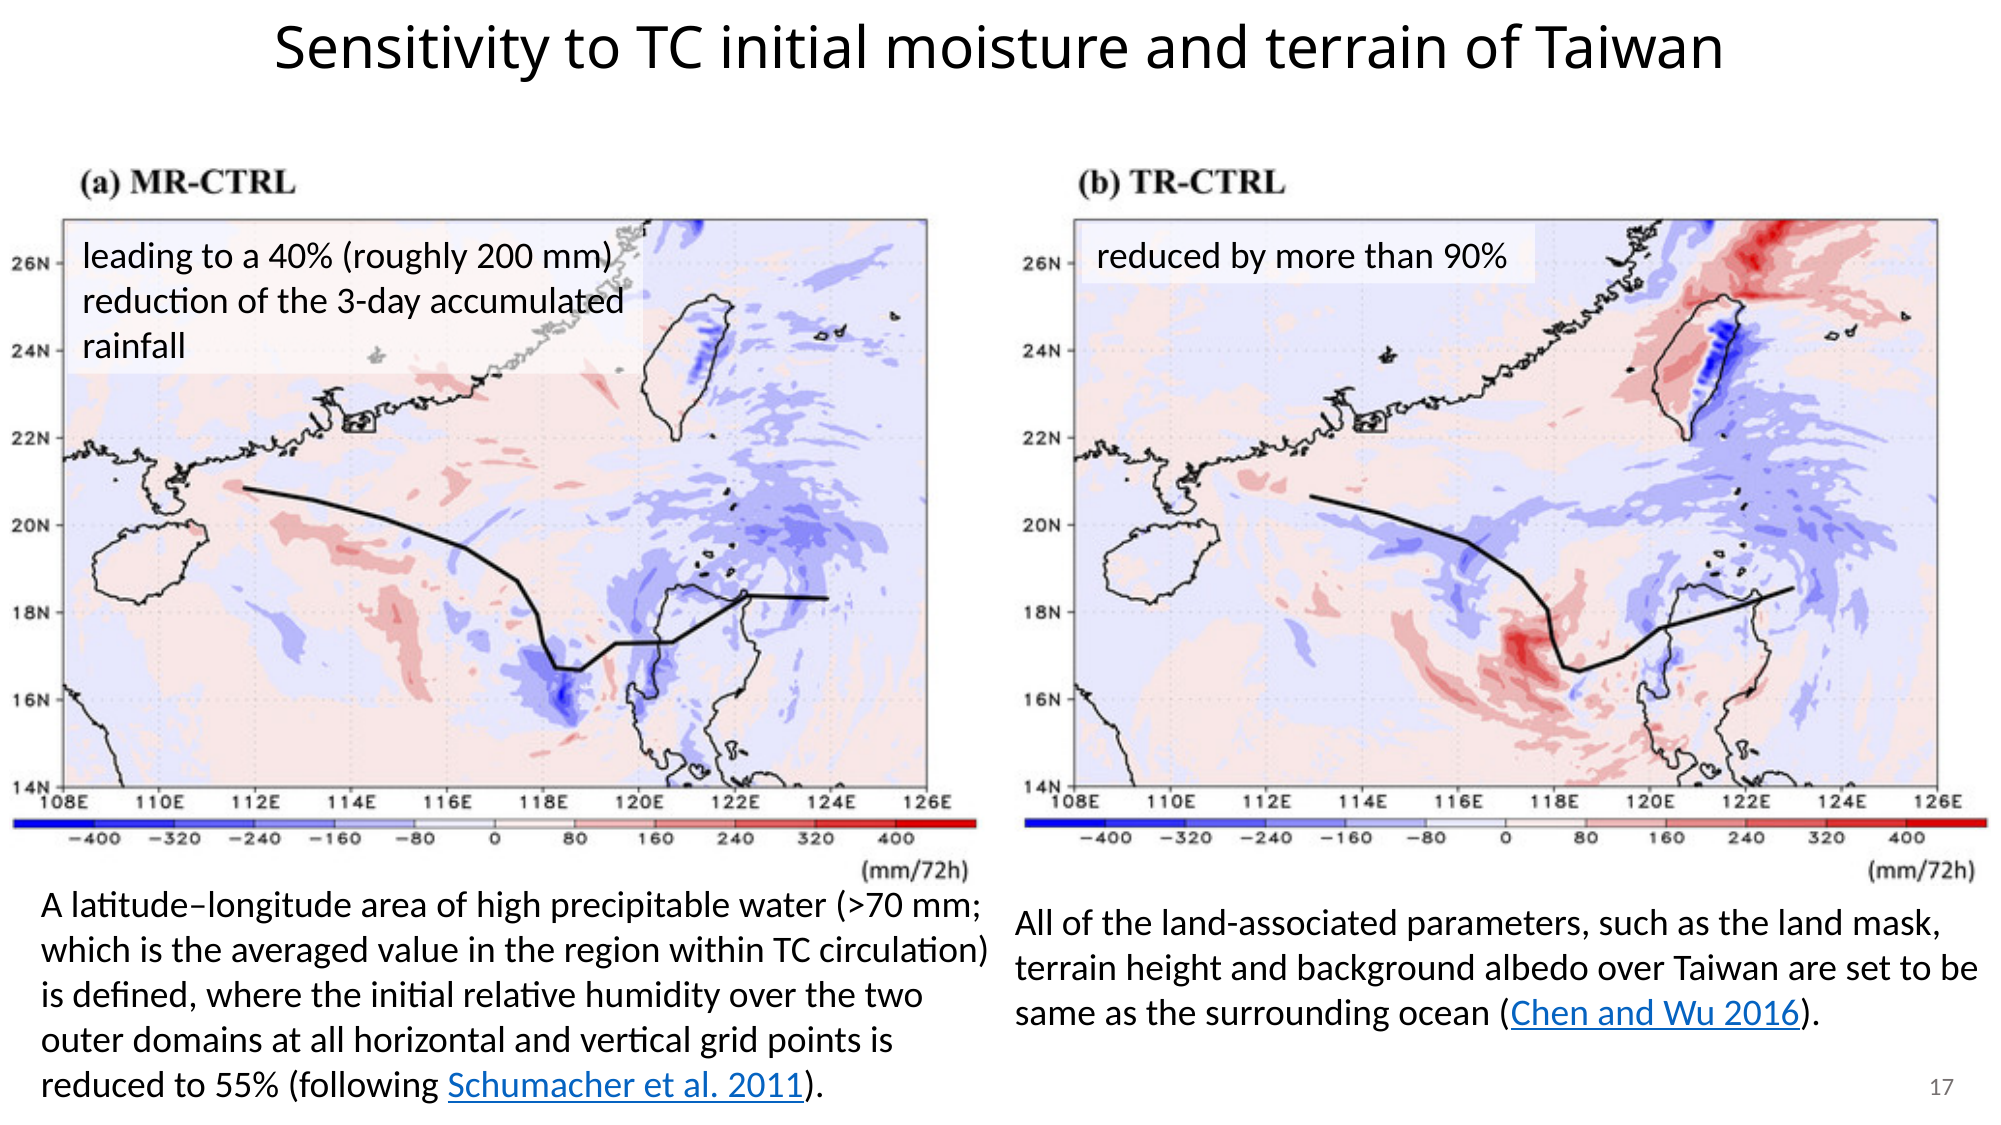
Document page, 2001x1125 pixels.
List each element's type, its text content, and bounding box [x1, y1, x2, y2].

text_box All of the land-associated parameters, such as the land mask, terrain height and background albedo over Taiwan are set to be same as the surrounding ocean (Chen and Wu 2016). [999, 890, 2000, 1041]
picture [9, 167, 1991, 886]
text_box A latitude–longitude area of high precipitable water (>70 mm; which is the averaged value in the region within TC circulation) is defined, where the initial relative humidity over the two outer domains at all horizontal and vertical grid points is reduced to 55% (following Schumacher et al. 2011). [25, 886, 1026, 1113]
list Sensitivity to TC initial moisture and terrain of Taiwan [259, 4, 1793, 95]
